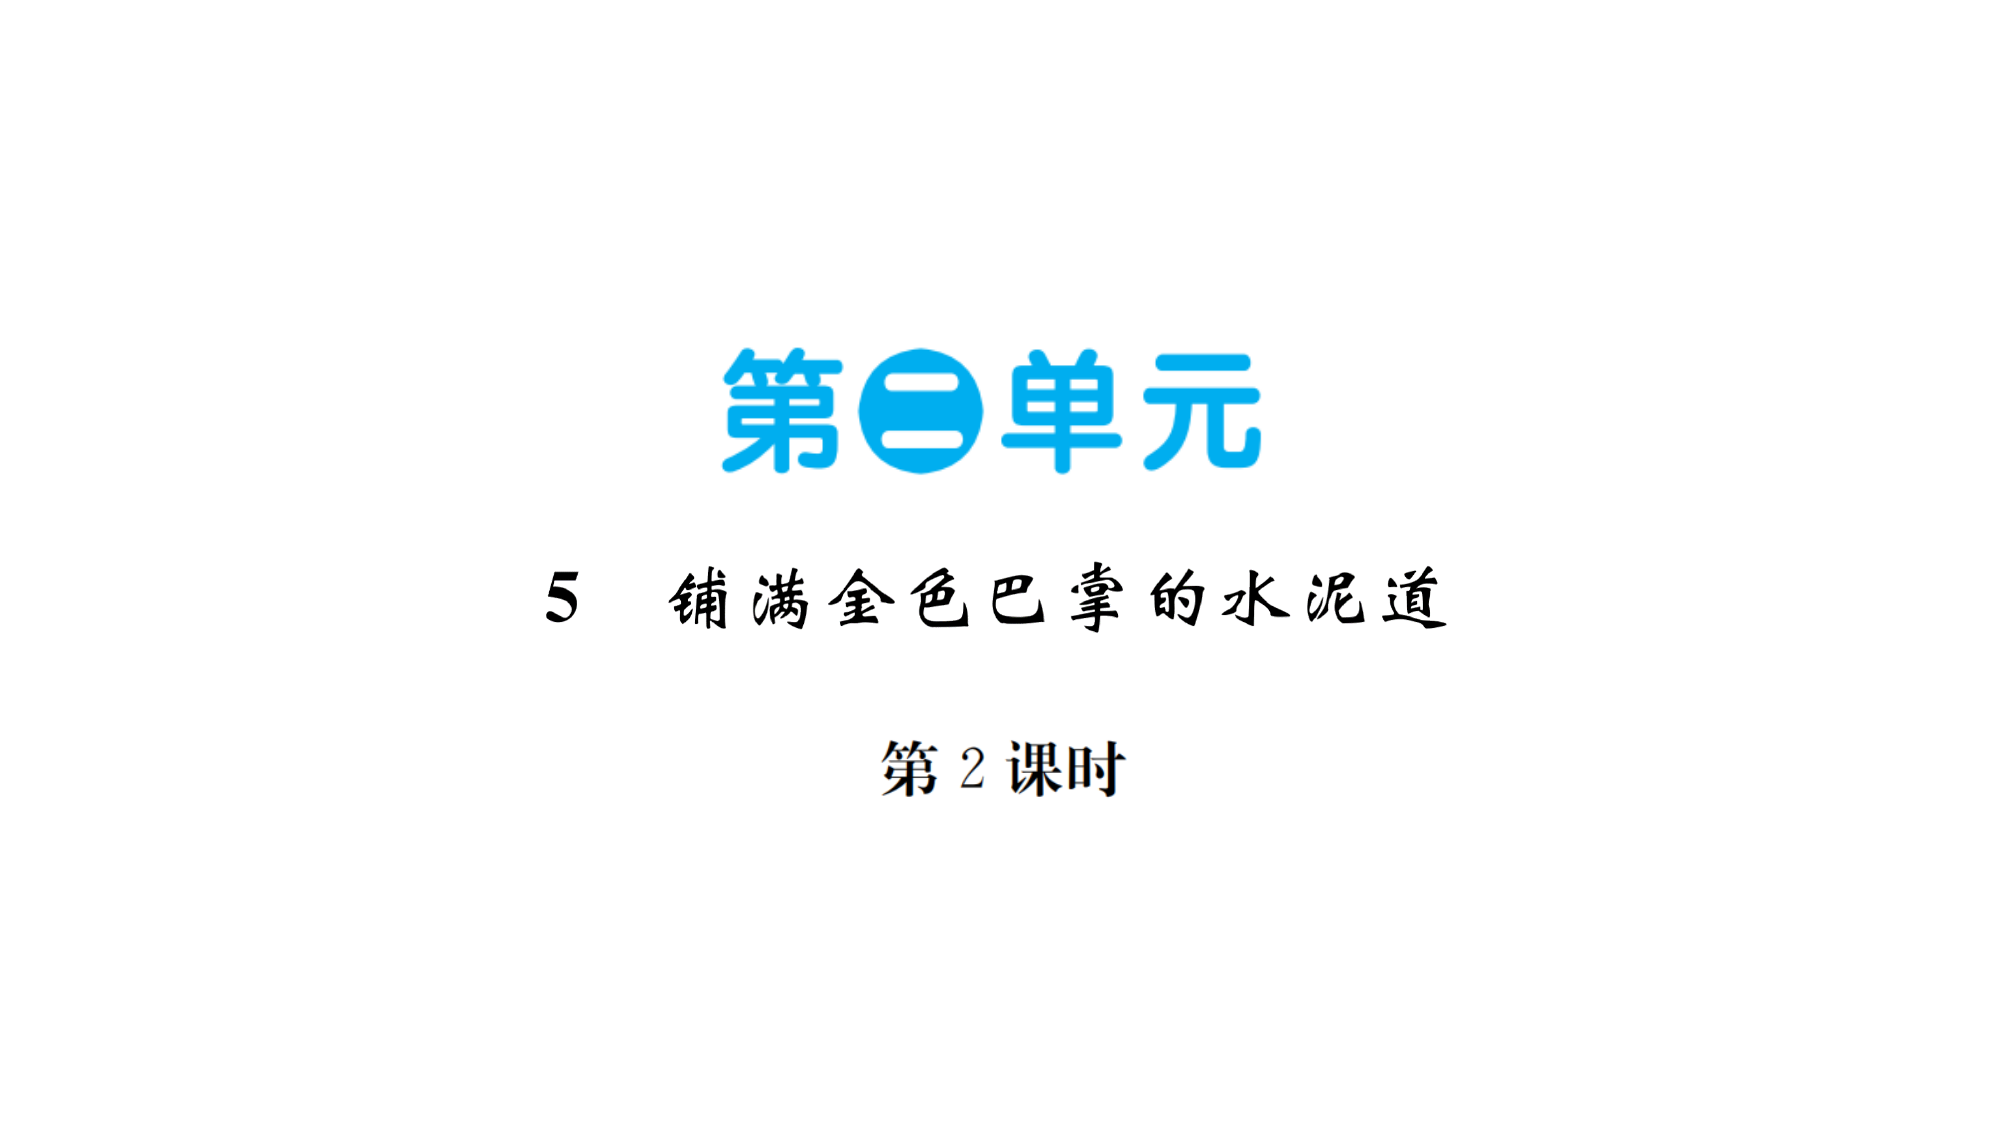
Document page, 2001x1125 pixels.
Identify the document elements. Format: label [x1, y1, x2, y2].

text_box [541, 312, 1459, 813]
